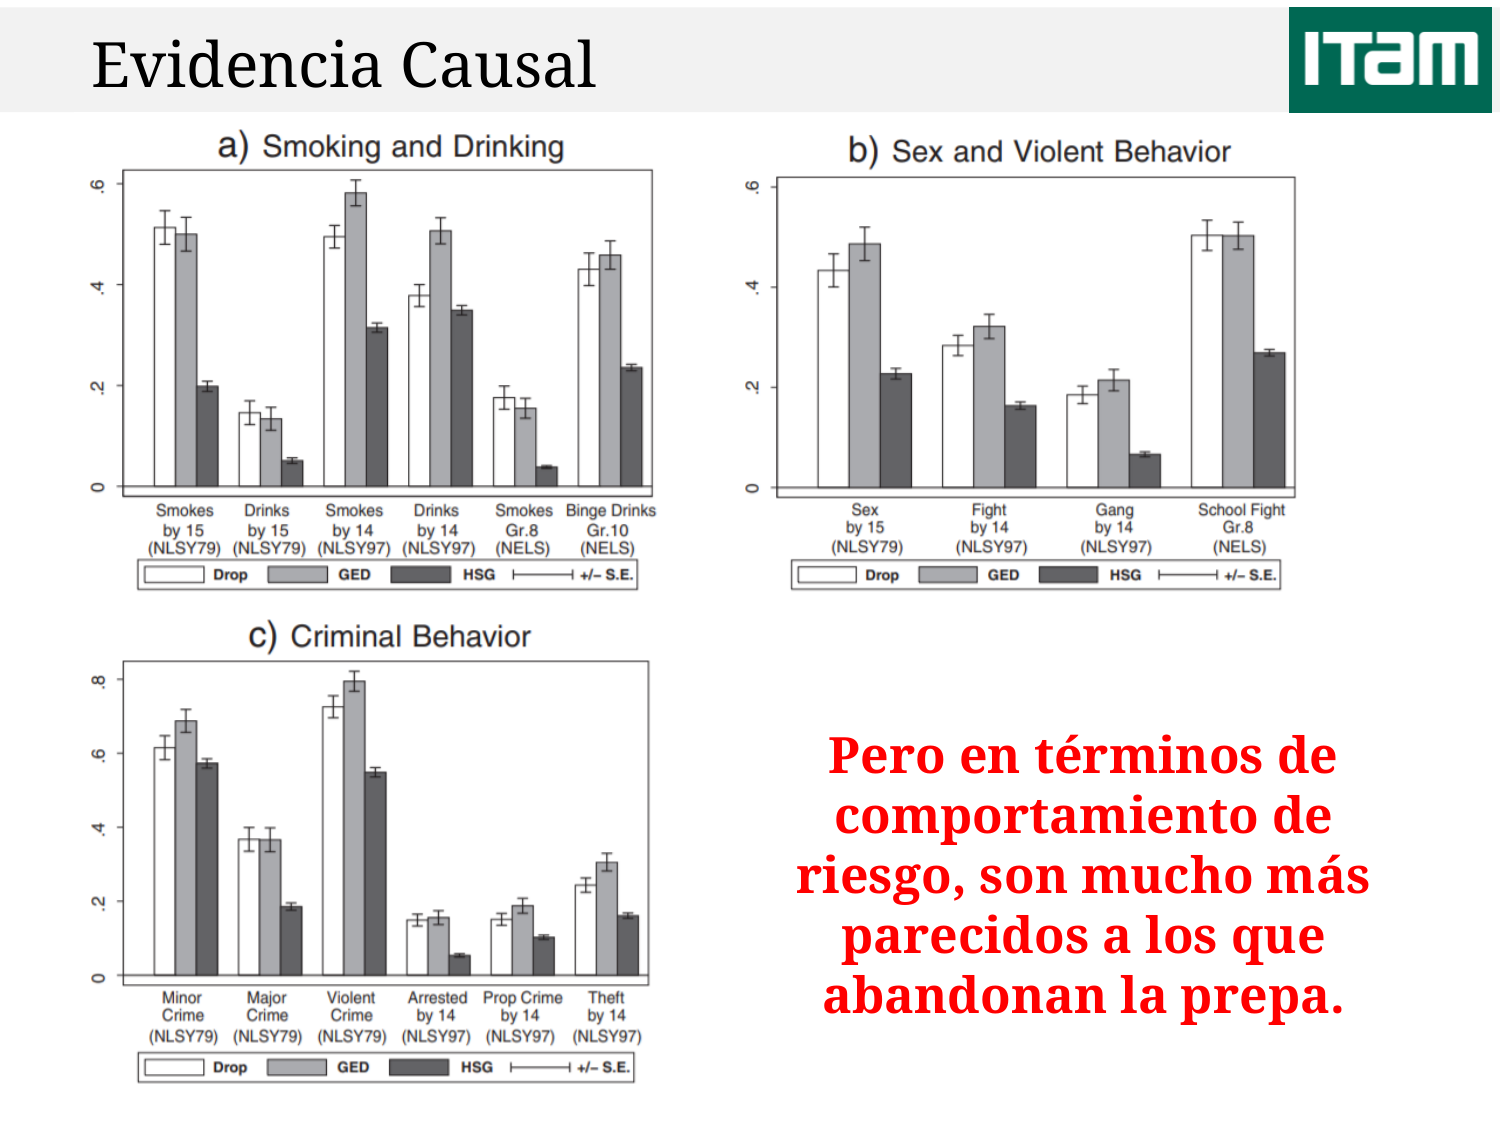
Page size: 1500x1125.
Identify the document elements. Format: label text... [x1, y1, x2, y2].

text_box Pero en términos de comportamiento de riesgo, son mucho más parecidos a los que abandonan la prepa. [744, 715, 1424, 1031]
picture [76, 608, 660, 1100]
picture [74, 112, 660, 596]
text_box Evidencia Causal [76, 17, 1270, 107]
text_box [0, 6, 1500, 113]
picture [744, 127, 1306, 596]
picture [1289, 7, 1492, 113]
